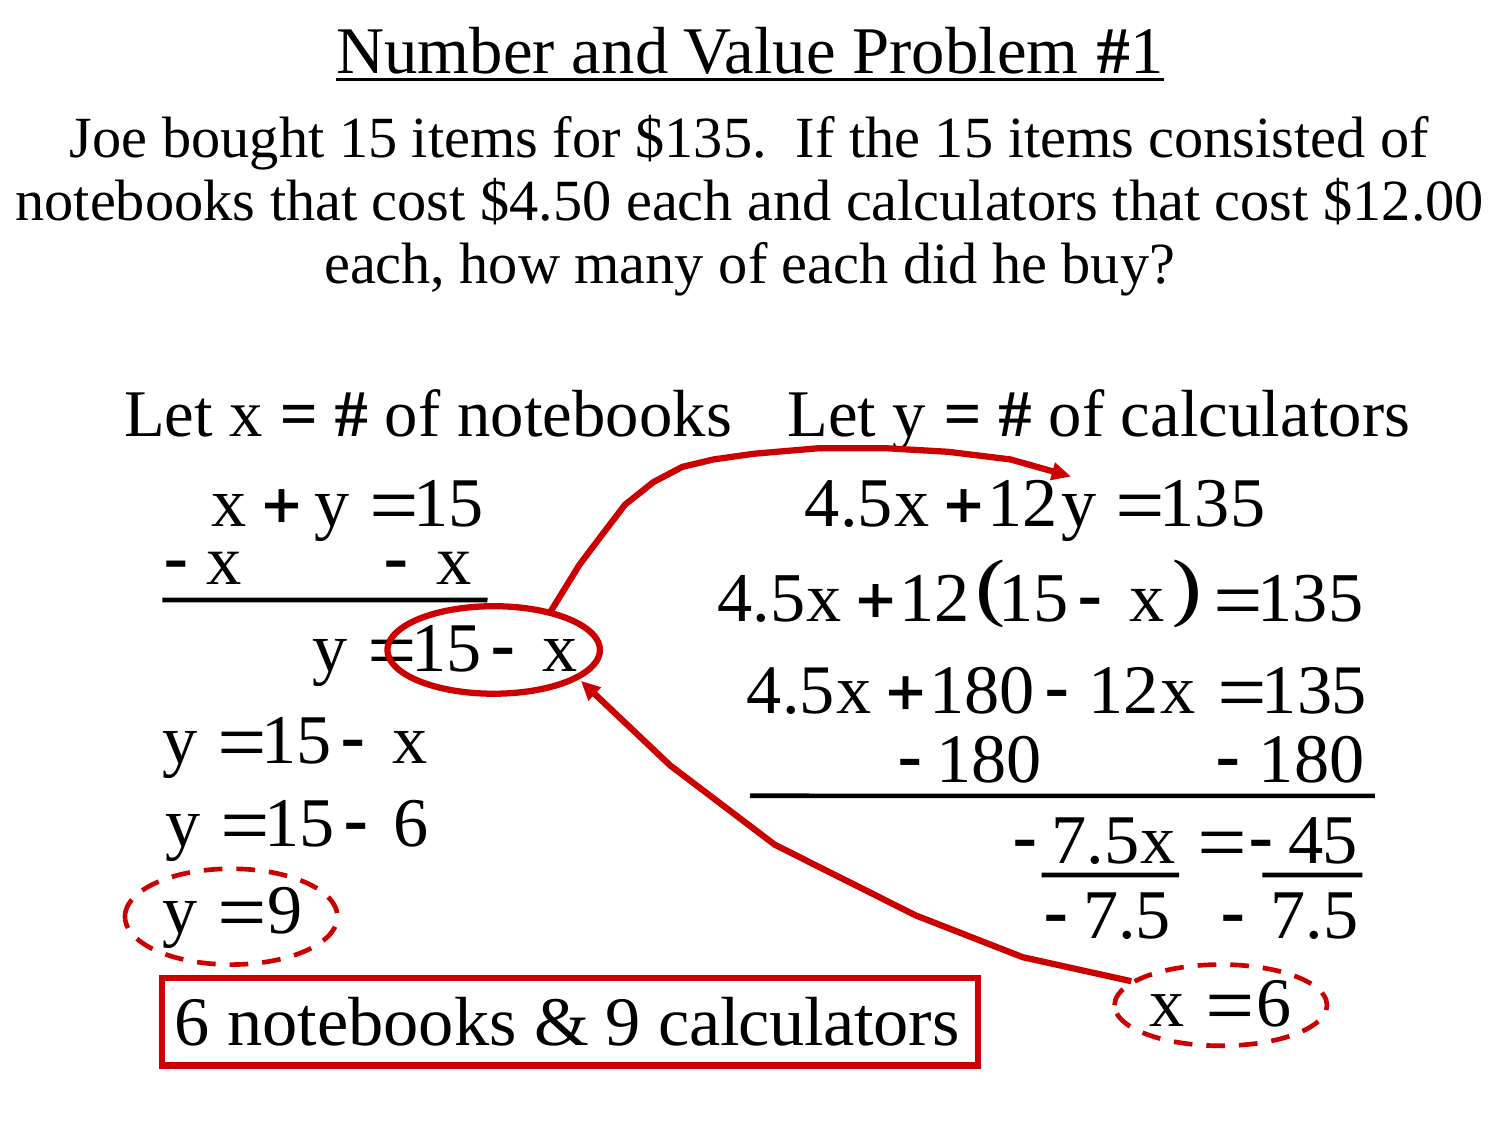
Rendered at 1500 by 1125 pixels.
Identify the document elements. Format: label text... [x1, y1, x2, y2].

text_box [793, 462, 1276, 544]
text_box [596, 689, 1028, 959]
text_box [596, 638, 600, 662]
text_box Let x = # of notebooks [109, 362, 748, 458]
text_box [152, 781, 440, 876]
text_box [299, 606, 593, 701]
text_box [149, 869, 338, 963]
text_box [706, 545, 1376, 663]
text_box [1062, 966, 1132, 982]
text_box Number and Value Problem #1 [0, 0, 1500, 95]
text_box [1033, 874, 1368, 957]
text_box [1002, 799, 1367, 882]
text_box [554, 448, 1013, 605]
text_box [1137, 962, 1302, 1044]
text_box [149, 699, 443, 785]
text_box [124, 889, 144, 945]
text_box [735, 649, 1376, 732]
text_box Joe bought 15 items for $135. If the 15 items consisted of notebooks that cost $4.50 each and calculators that cost $12.00 each, how many of each did he buy? [0, 99, 1500, 304]
text_box Let y = # of calculators [772, 362, 1426, 458]
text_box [199, 462, 493, 538]
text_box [887, 718, 1374, 801]
text_box [1306, 980, 1328, 1030]
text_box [153, 537, 489, 597]
text_box [1114, 982, 1132, 1028]
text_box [165, 980, 976, 1063]
